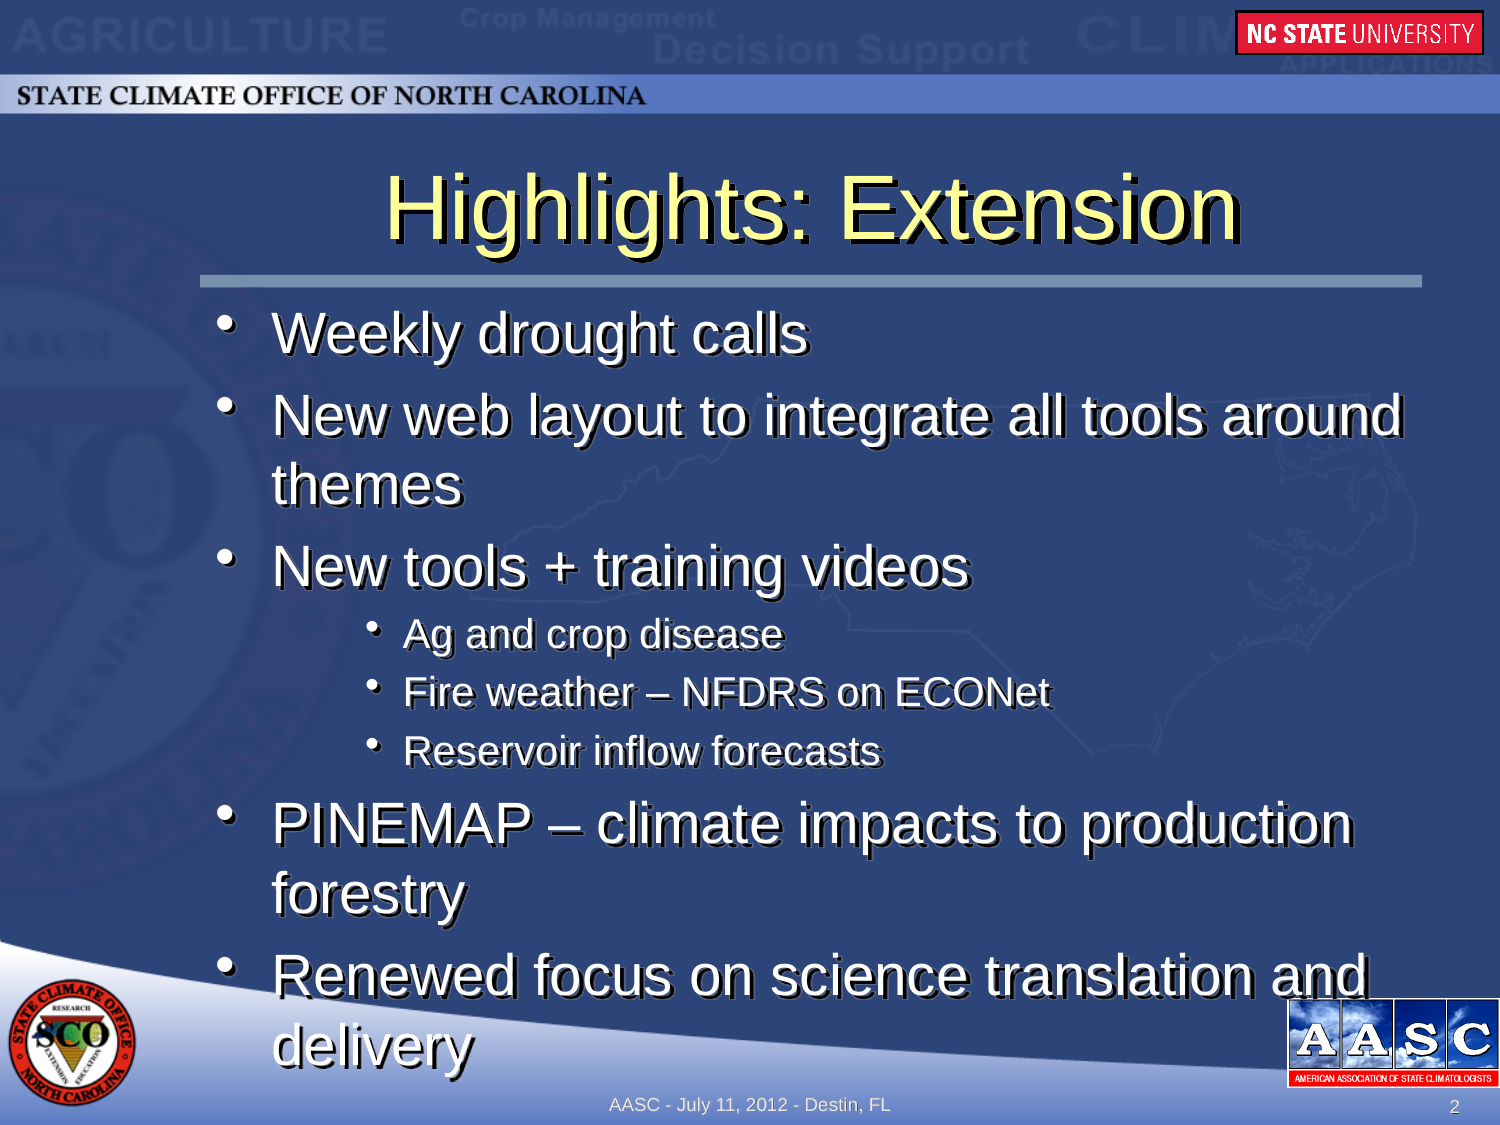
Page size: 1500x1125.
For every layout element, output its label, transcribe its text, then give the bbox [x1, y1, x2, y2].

picture [0, 0, 1500, 1125]
footer AASC - July 11, 2012 - Destin, FL [24, 1084, 1476, 1125]
slide_number 2 [1162, 1087, 1476, 1125]
list Weekly drought calls New web layout to integrate all tools around themes New tools + training videos Ag and crop disease Fire weather – NFDRS on ECONet Reservoir inflow forecasts PINEMAP – climate impacts to production forestry Renewed focus on science translation and delivery [199, 287, 1426, 963]
title Highlights: Extension [199, 142, 1426, 263]
